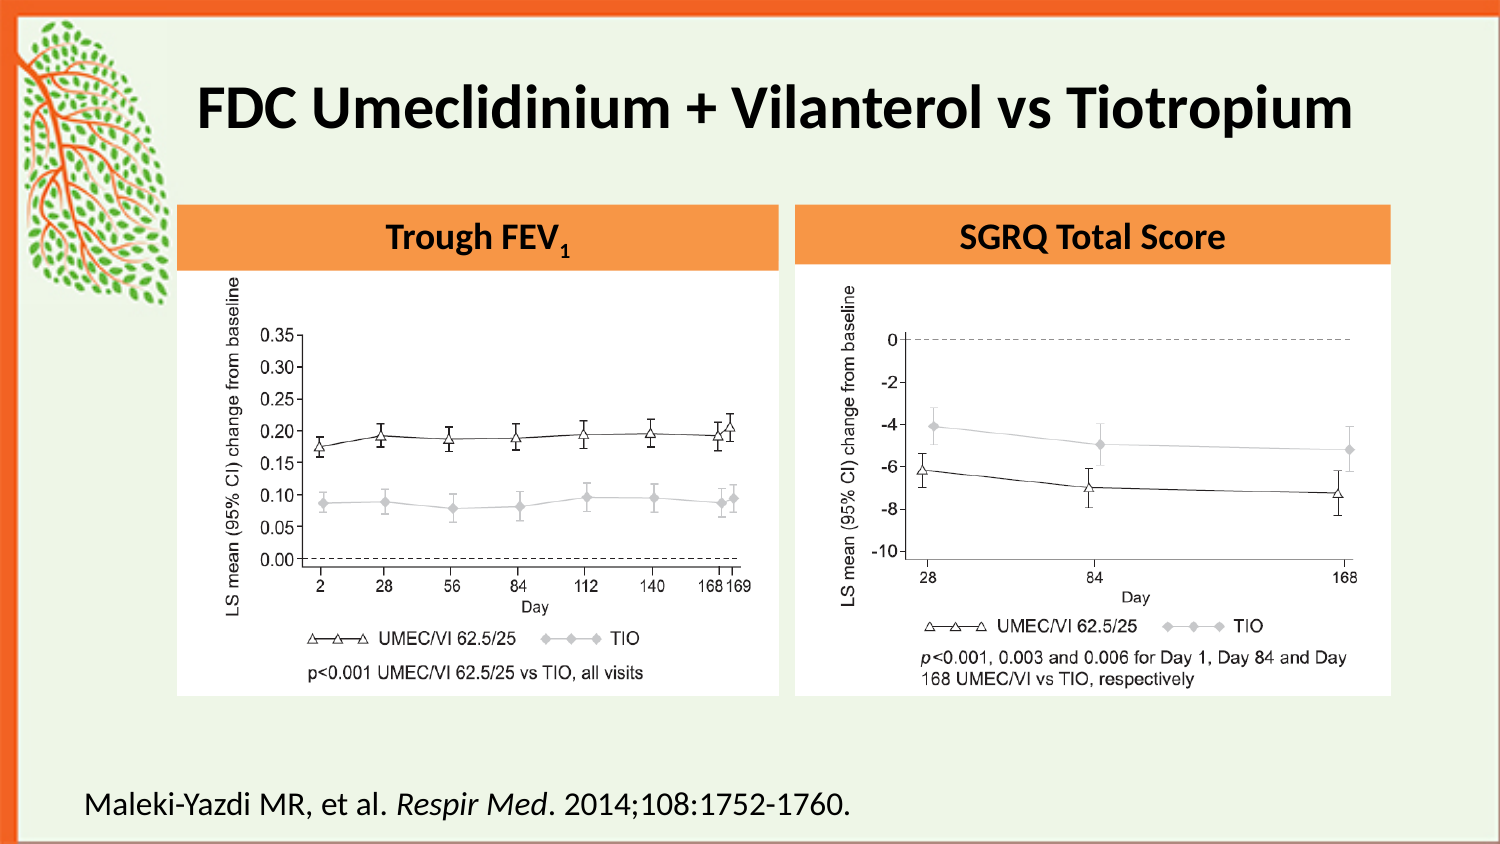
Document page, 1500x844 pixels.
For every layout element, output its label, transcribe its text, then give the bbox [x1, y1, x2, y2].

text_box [176, 204, 779, 697]
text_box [794, 204, 1391, 697]
title FDC Umeclidinium + Vilanterol vs Tiotropium [182, 33, 1425, 175]
picture [0, 0, 1500, 844]
text_box Maleki-Yazdi MR, et al. Respir Med. 2014;108:1752-1760. [69, 774, 867, 830]
